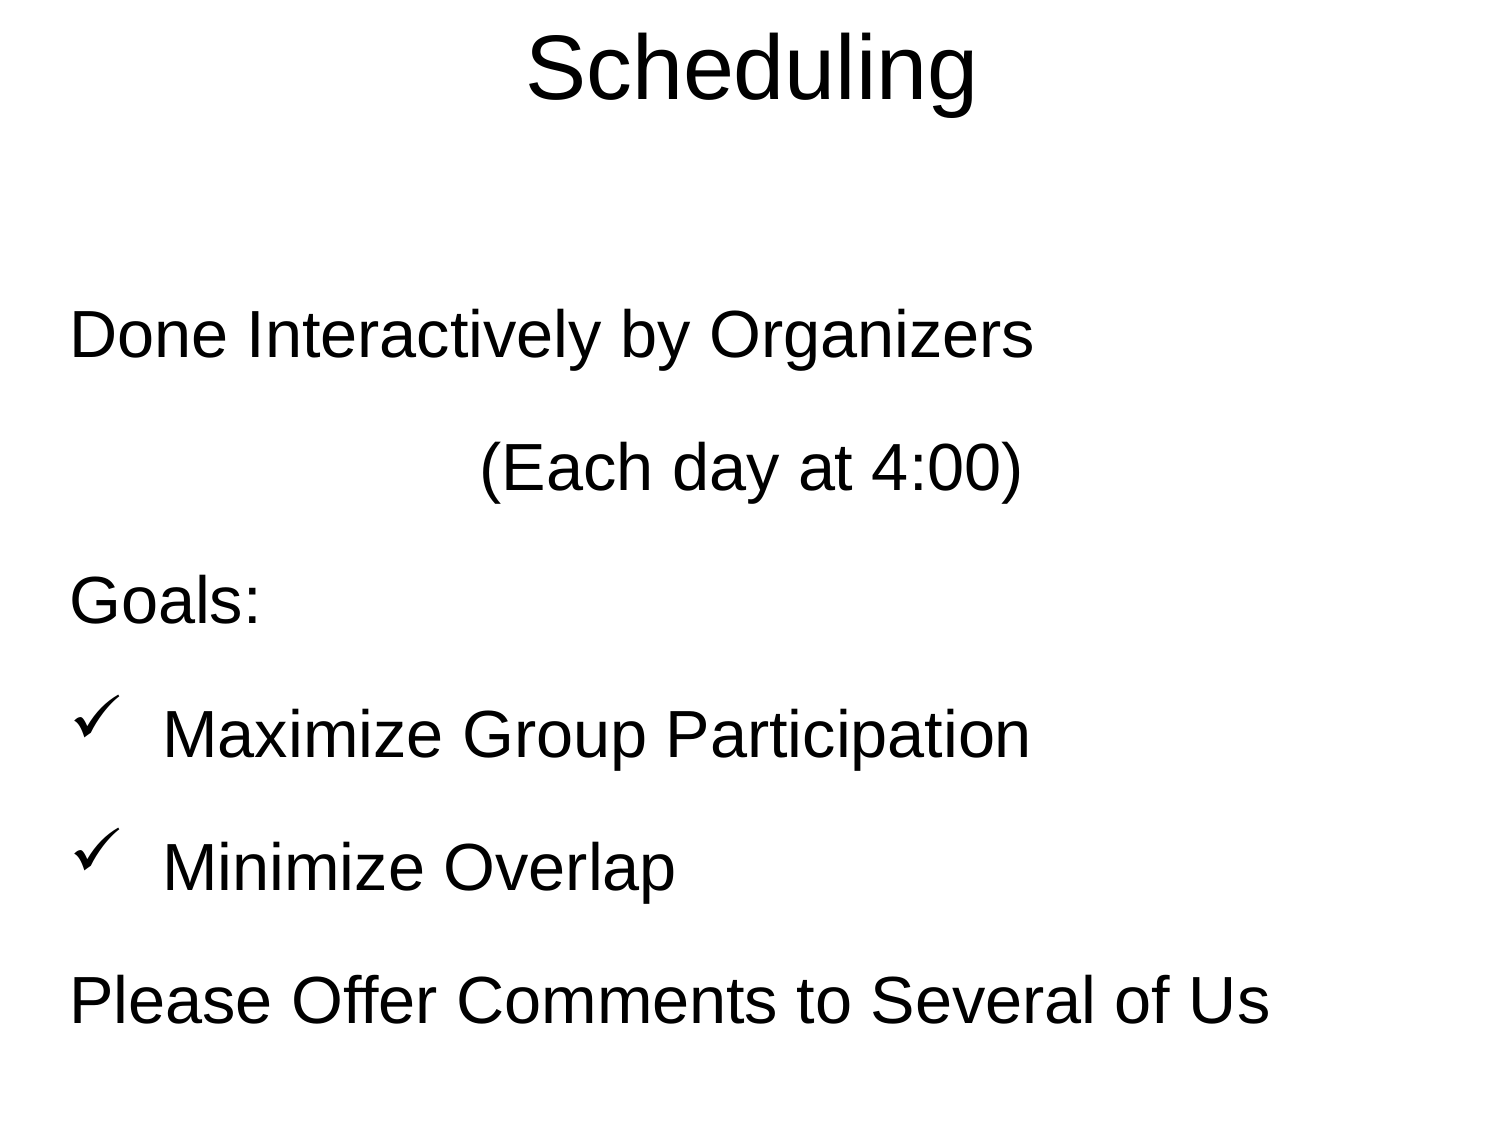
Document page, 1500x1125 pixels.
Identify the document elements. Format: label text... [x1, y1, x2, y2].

title Scheduling [54, 0, 1450, 125]
list Done Interactively by Organizers (Each day at 4:00) Goals: Maximize Group Participation Minimize Overlap Please Offer Comments to Several of Us [54, 149, 1450, 1038]
